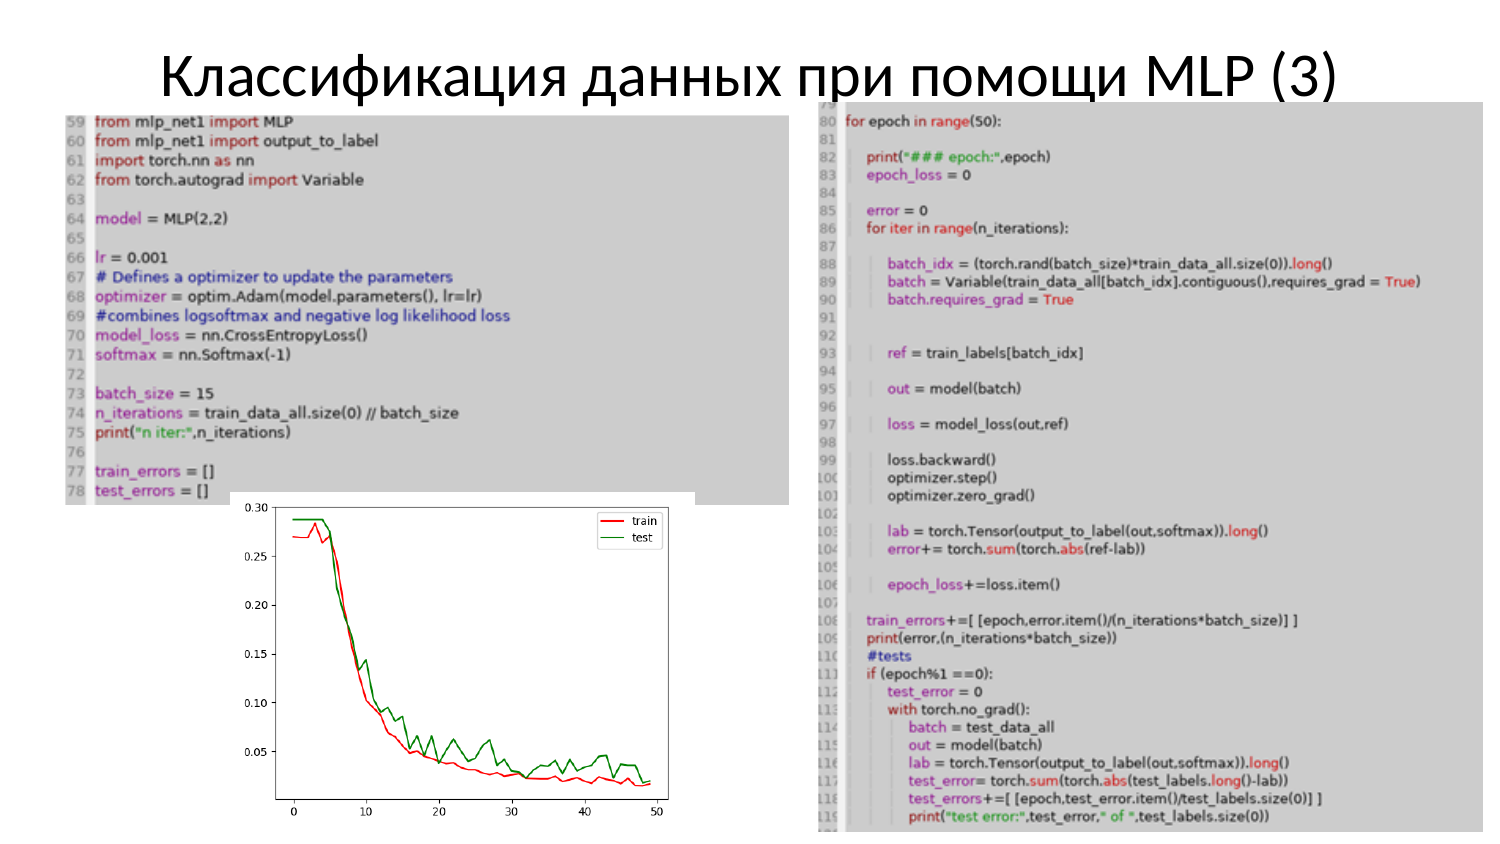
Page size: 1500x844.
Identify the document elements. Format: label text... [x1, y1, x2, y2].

title Классификация данных при помощи MLP (3) [75, 1, 1425, 143]
picture [817, 102, 1483, 833]
picture [64, 114, 789, 828]
